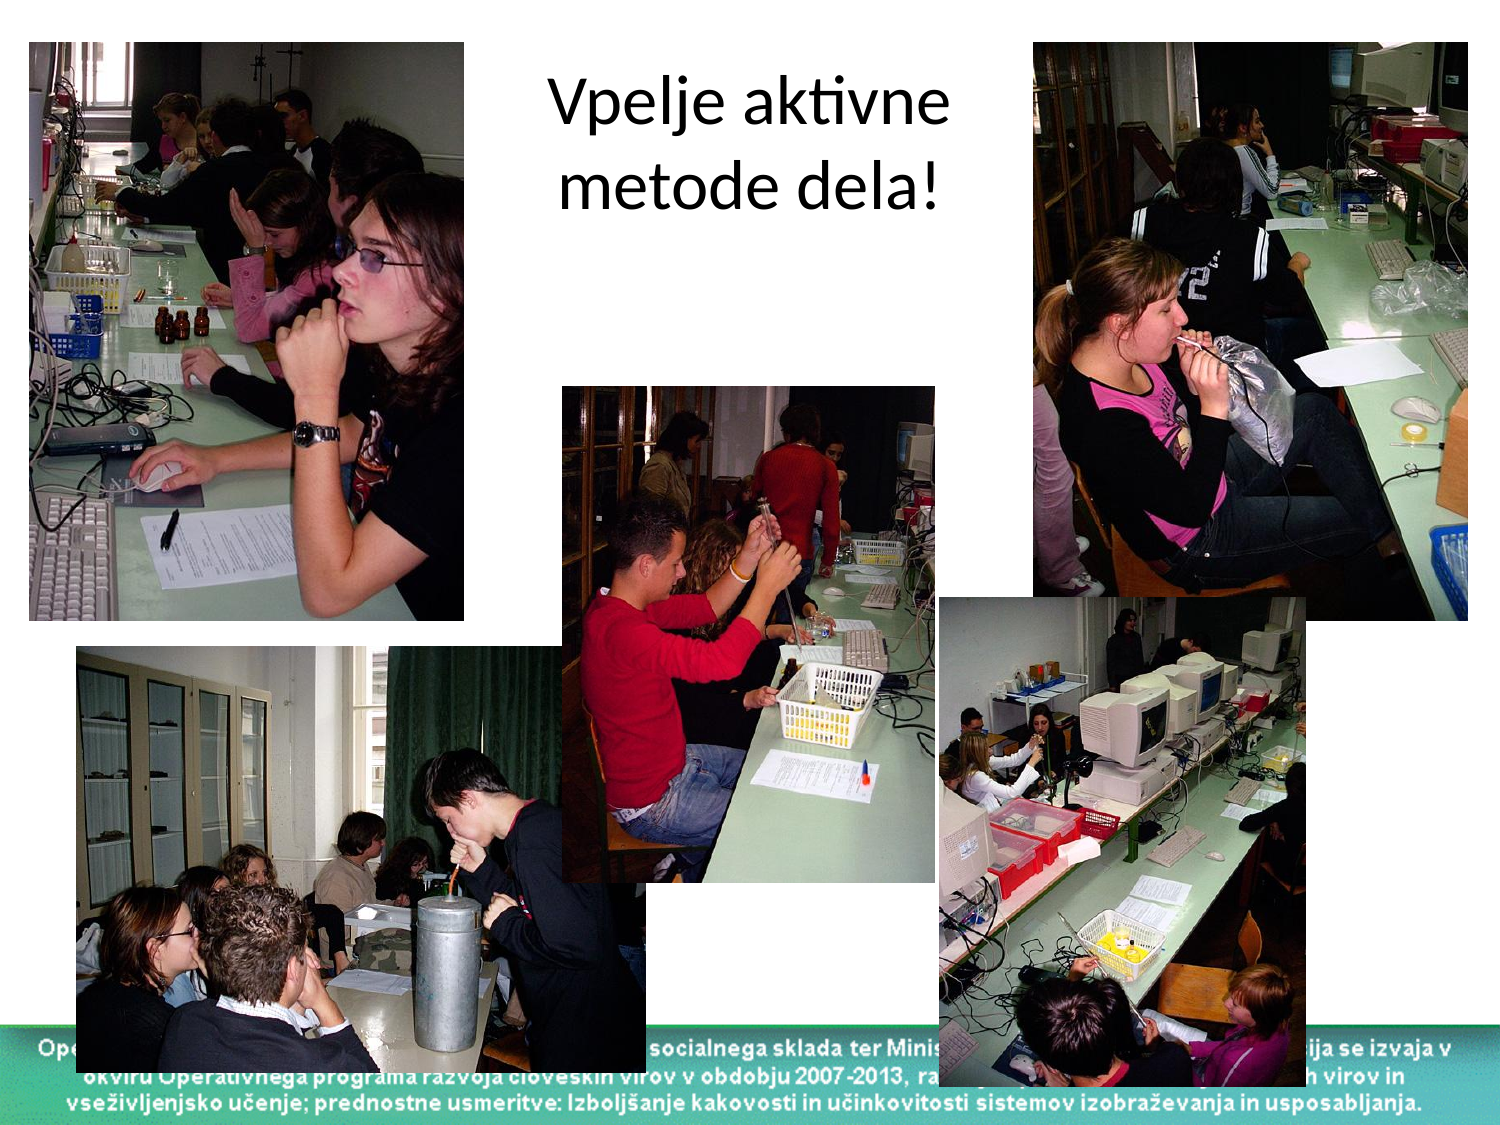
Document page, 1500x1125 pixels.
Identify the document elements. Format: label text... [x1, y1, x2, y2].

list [76, 645, 646, 1073]
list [938, 597, 1306, 1087]
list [29, 42, 464, 622]
title Vpelje aktivne metode dela! [480, 45, 1020, 233]
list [1033, 42, 1468, 622]
picture [0, 0, 1500, 1125]
